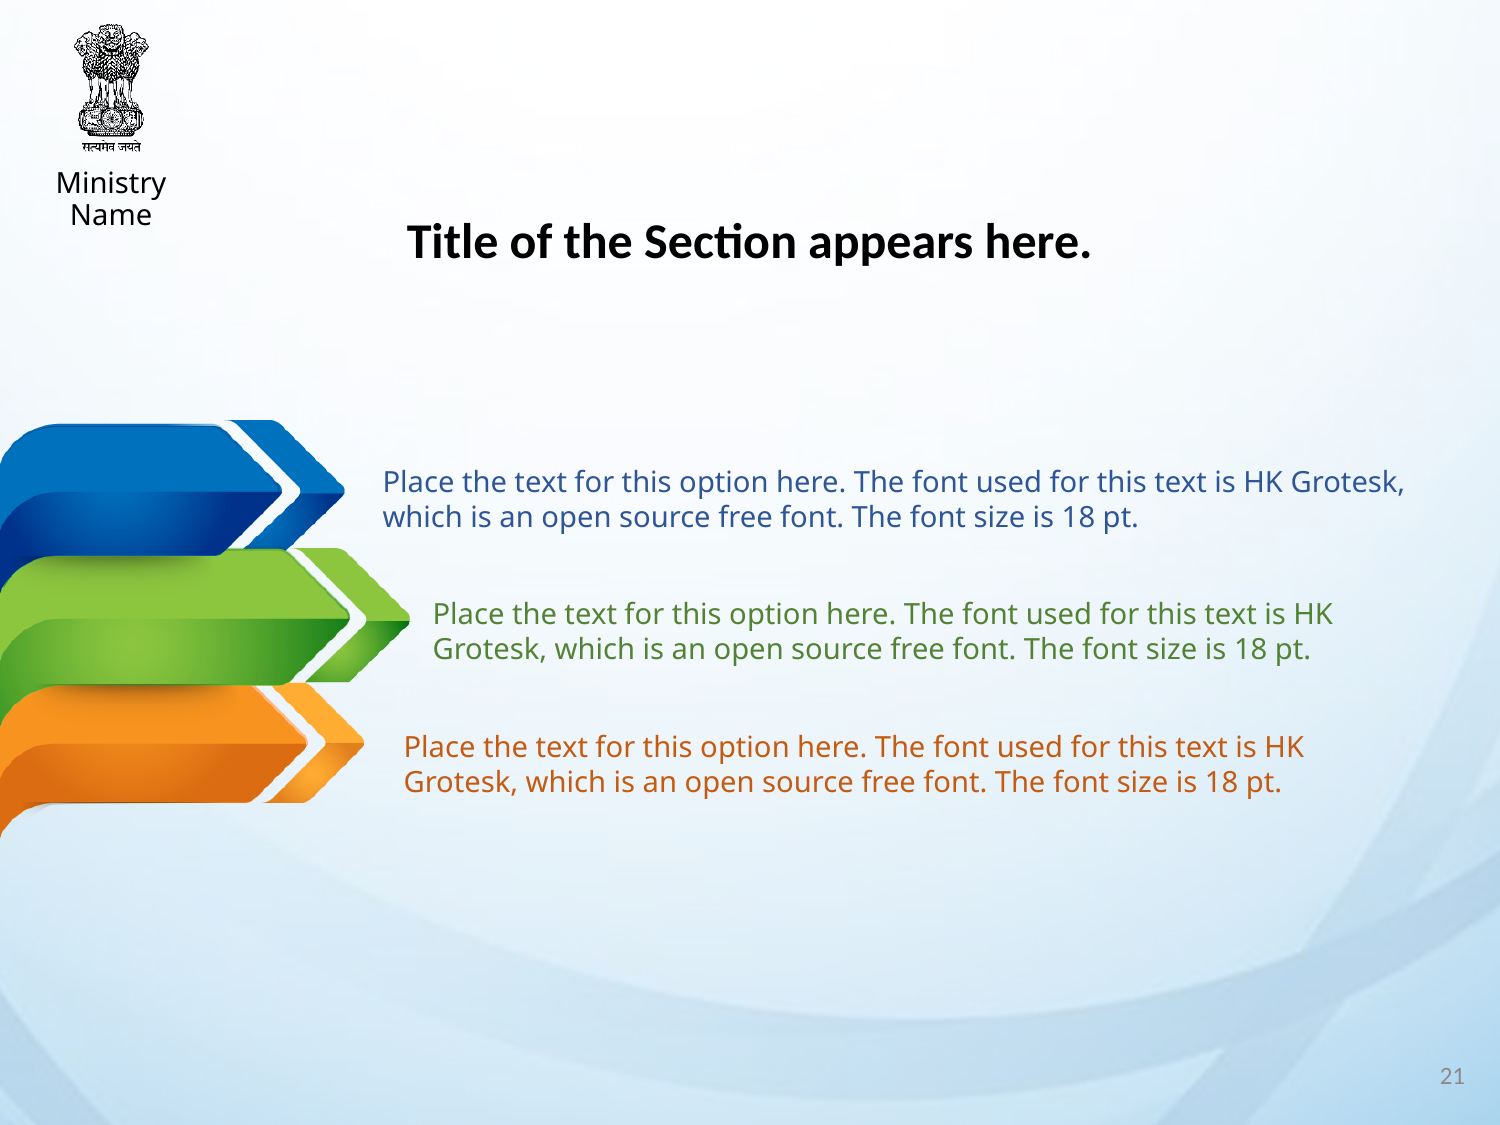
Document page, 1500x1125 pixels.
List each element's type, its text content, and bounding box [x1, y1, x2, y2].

picture [0, 420, 410, 1018]
picture [69, 19, 153, 156]
text_box Place the text for this option here. The font used for this text is HK Grotesk, which is an open source free font. The font size is 18 pt. [417, 588, 1388, 673]
text_box Place the text for this option here. The font used for this text is HK Grotesk, which is an open source free font. The font size is 18 pt. [410, 455, 1464, 541]
list Ministry Name [0, 161, 222, 260]
slide_number 21 [1142, 1044, 1481, 1105]
text_box Place the text for this option here. The font used for this text is HK Grotesk, which is an open source free font. The font size is 18 pt. [410, 720, 1441, 806]
list Title of the Section appears here. [301, 207, 1199, 327]
